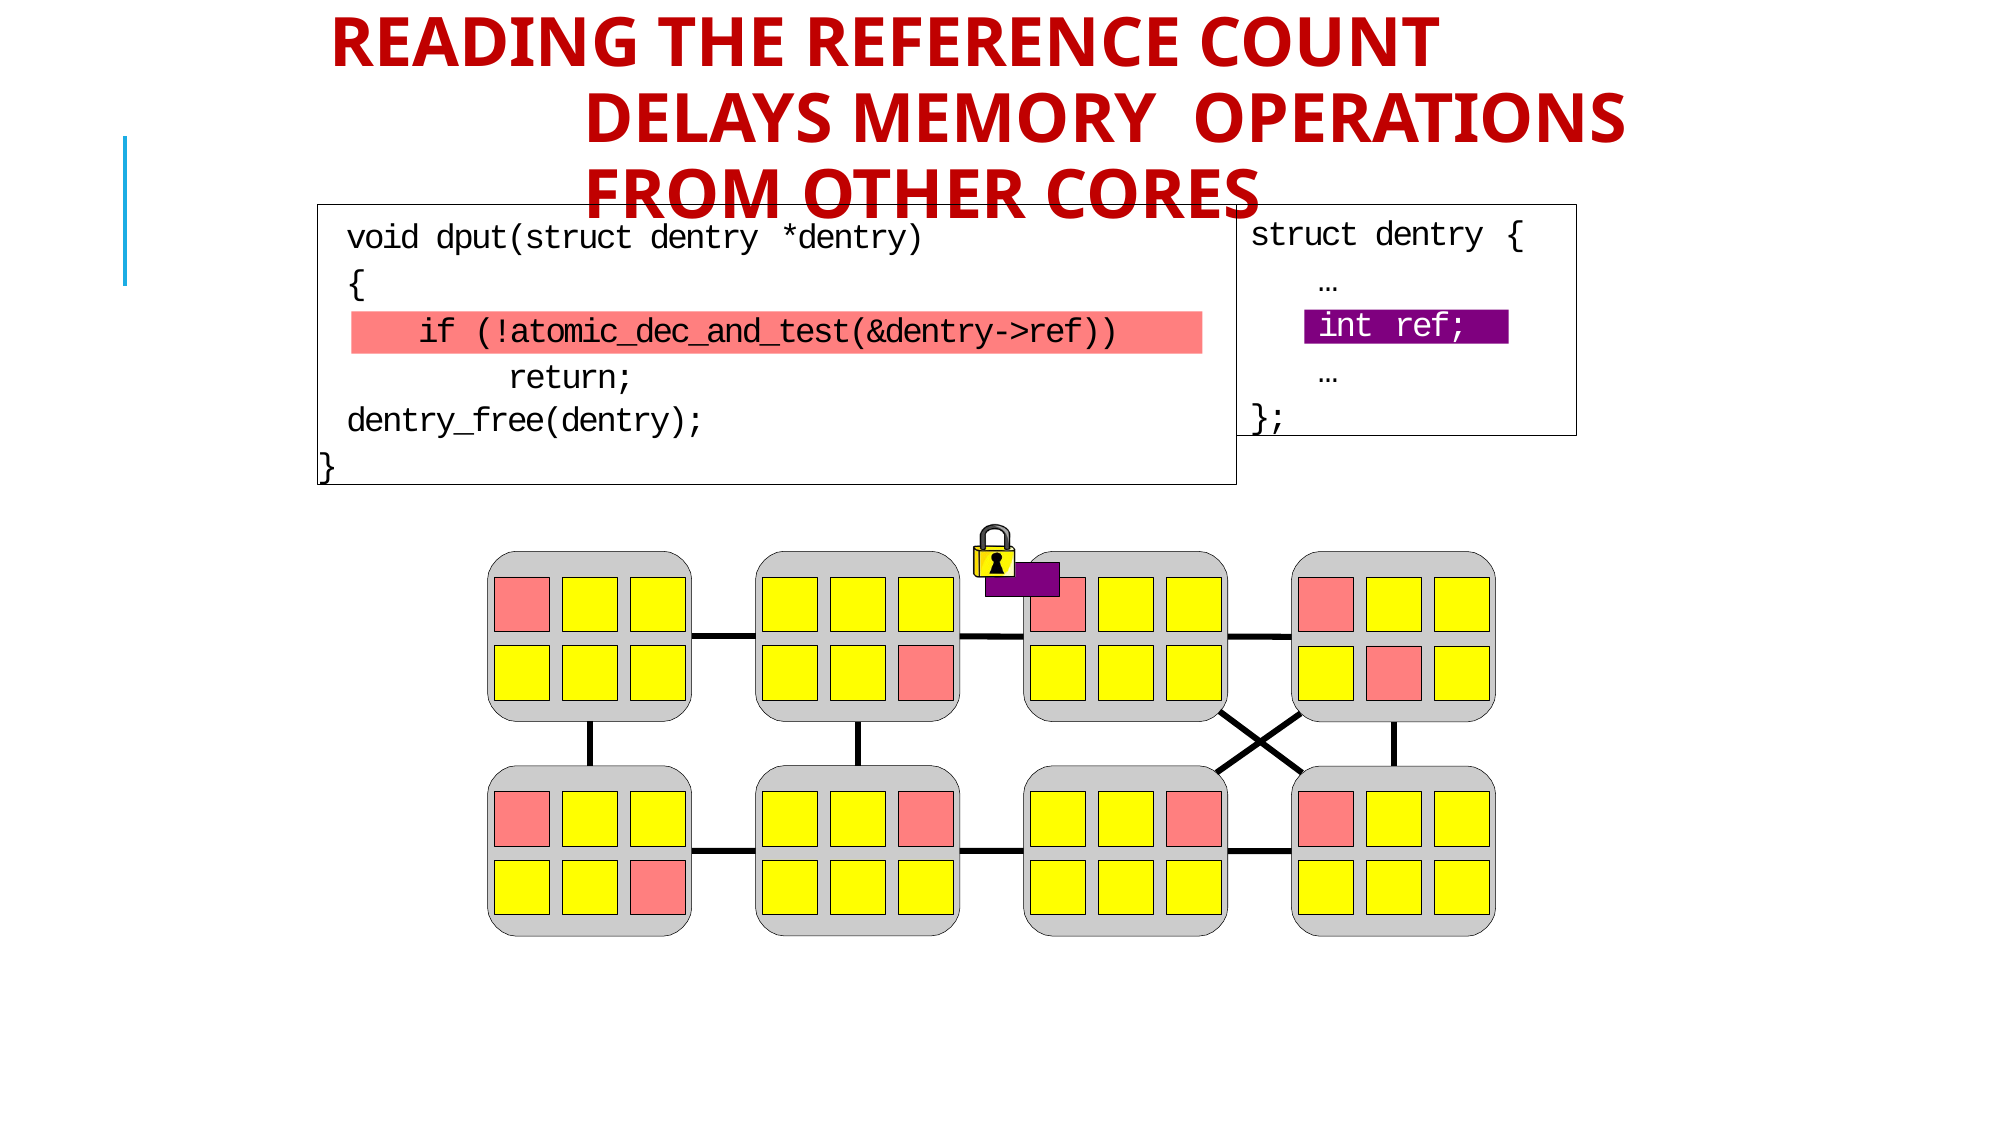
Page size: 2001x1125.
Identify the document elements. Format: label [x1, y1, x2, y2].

text_box [317, 204, 1577, 484]
title [327, 0, 1671, 233]
text_box [487, 517, 1496, 937]
